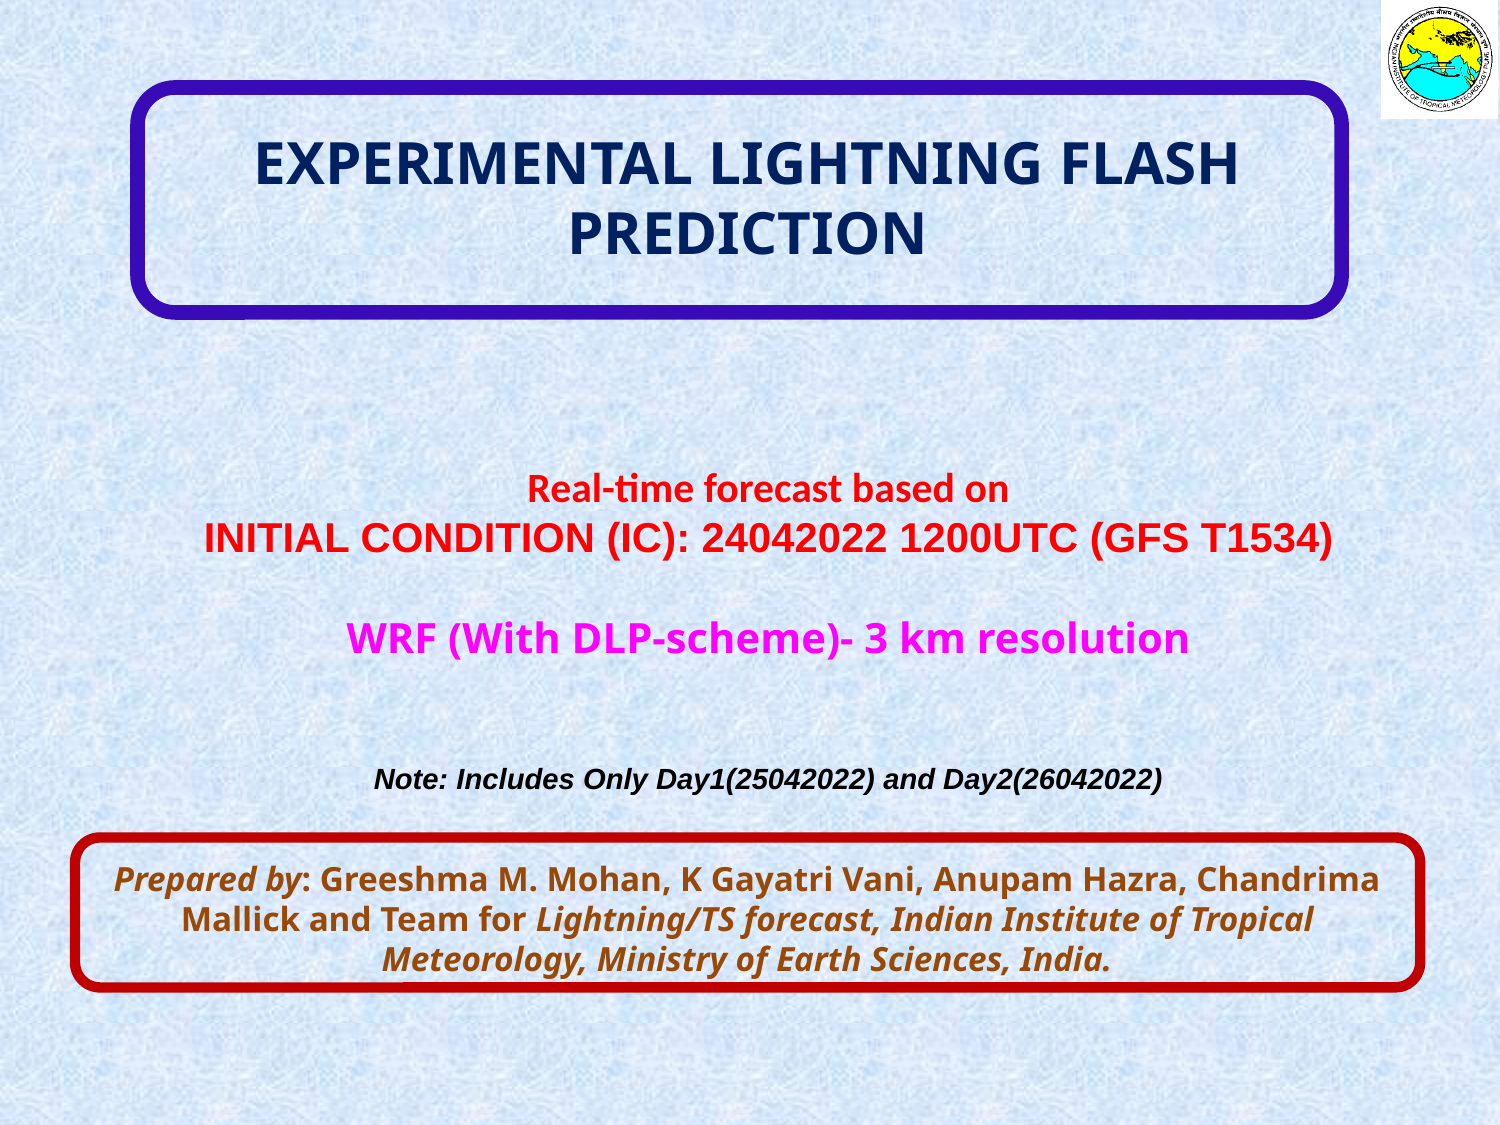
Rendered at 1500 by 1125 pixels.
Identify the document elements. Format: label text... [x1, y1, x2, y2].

picture [0, 0, 1500, 1125]
text_box Note: Includes Only Day1(25042022) and Day2(26042022) [87, 752, 1458, 803]
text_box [137, 87, 1357, 313]
text_box Real-time forecast based on INITIAL CONDITION (IC): 24042022 1200UTC (GFS T1534) WRF (With DLP-scheme)- 3 km resolution [87, 453, 1450, 669]
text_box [62, 837, 1433, 988]
